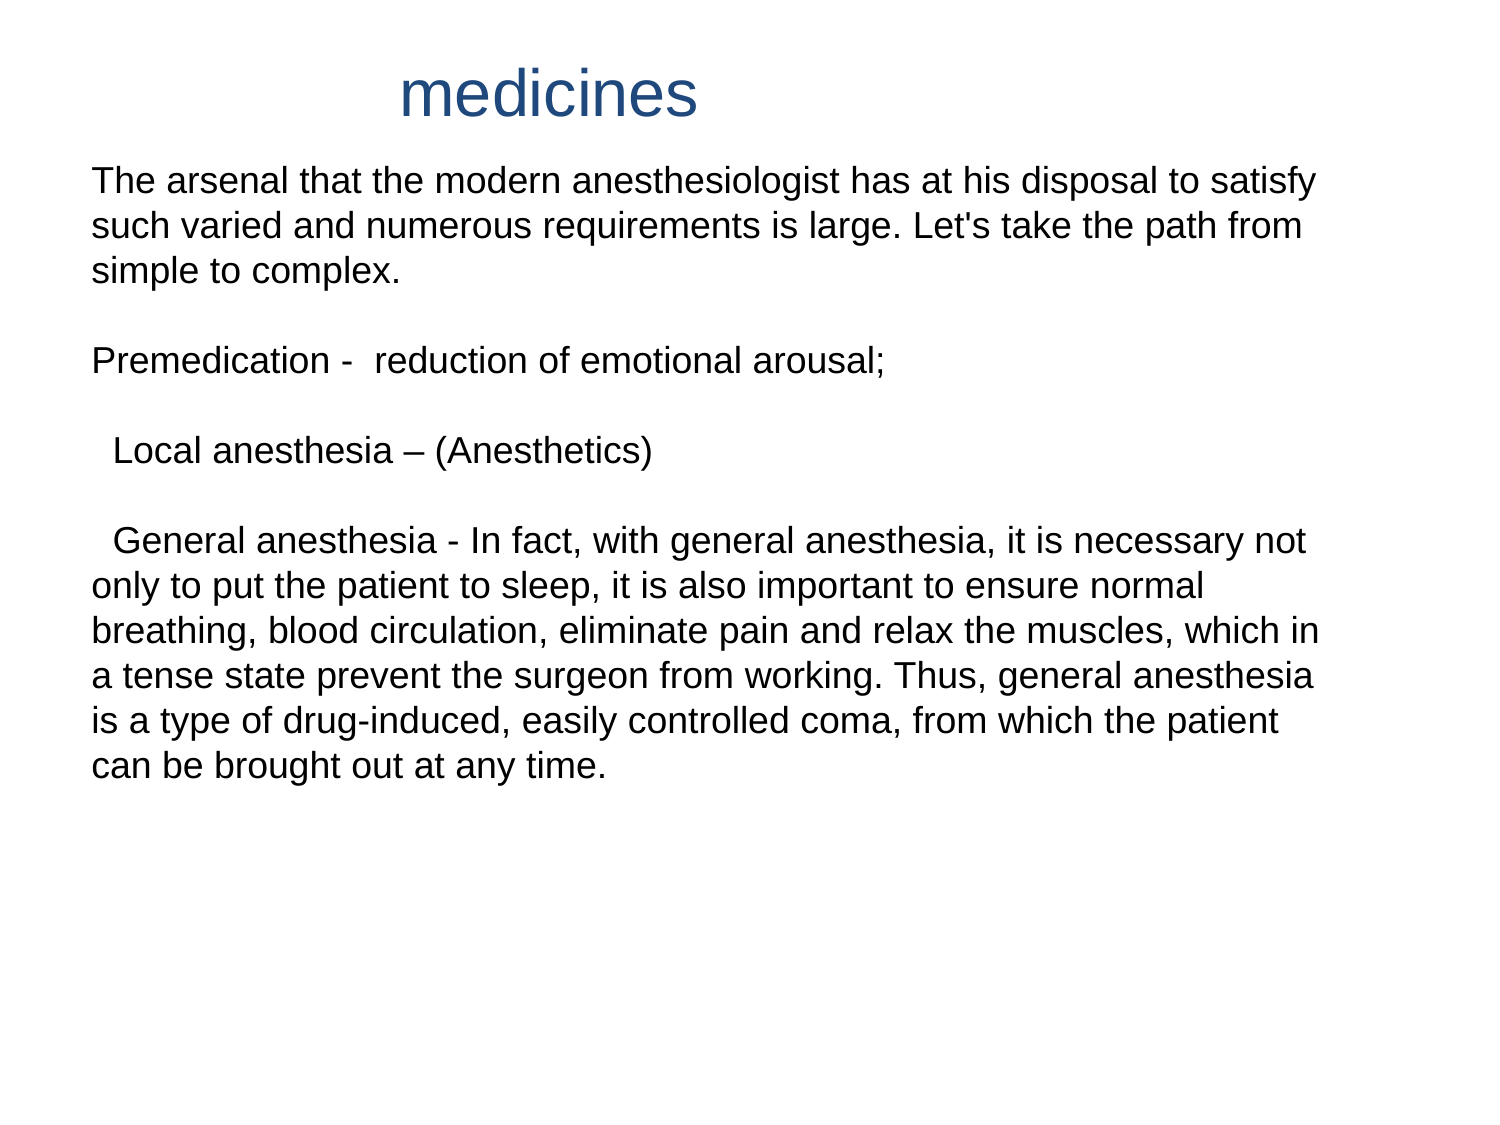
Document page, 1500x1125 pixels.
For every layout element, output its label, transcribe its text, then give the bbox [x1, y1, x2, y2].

text_box The arsenal that the modern anesthesiologist has at his disposal to satisfy such varied and numerous requirements is large. Let's take the path from simple to complex. Premedication - reduction of emotional arousal; Local anesthesia – (Anesthetics) General anesthesia - In fact, with general anesthesia, it is necessary not only to put the patient to sleep, it is also important to ensure normal breathing, blood circulation, eliminate pain and relax the muscles, which in a tense state prevent the surgeon from working. Thus, general anesthesia is a type of drug-induced, easily controlled coma, from which the patient can be brought out at any time. [76, 148, 1341, 974]
text_box medicines [70, 42, 1395, 138]
